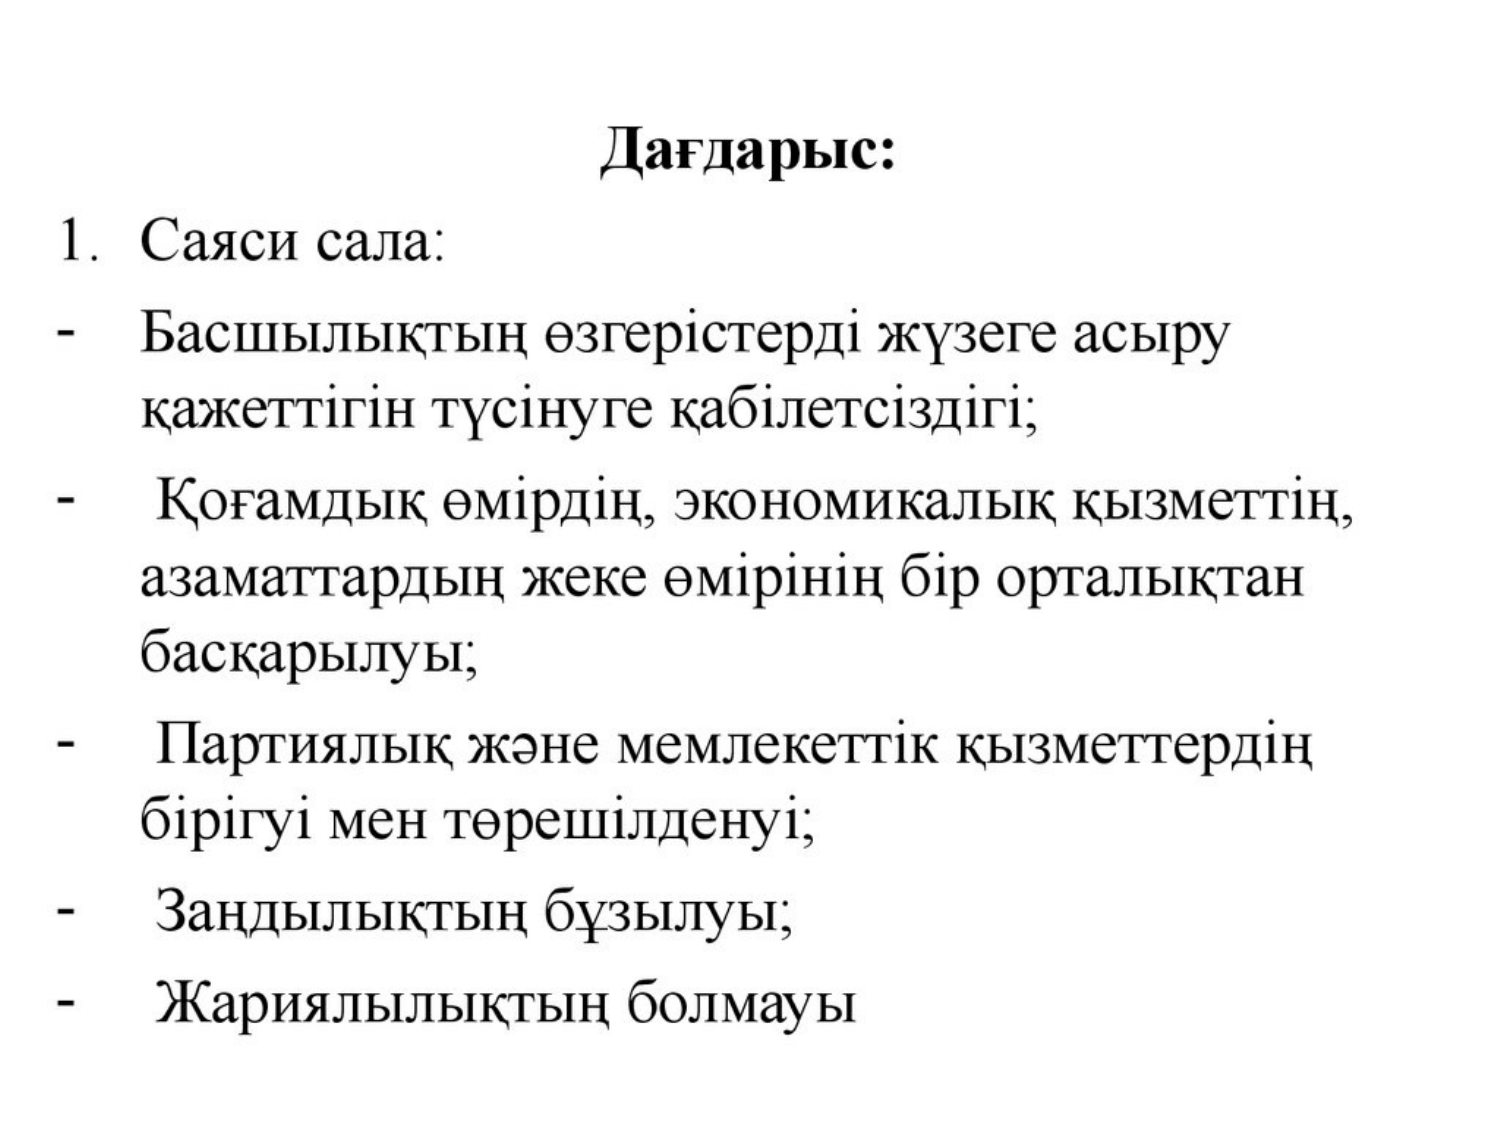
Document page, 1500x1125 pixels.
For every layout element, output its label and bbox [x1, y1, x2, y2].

list [0, 18, 1500, 1125]
